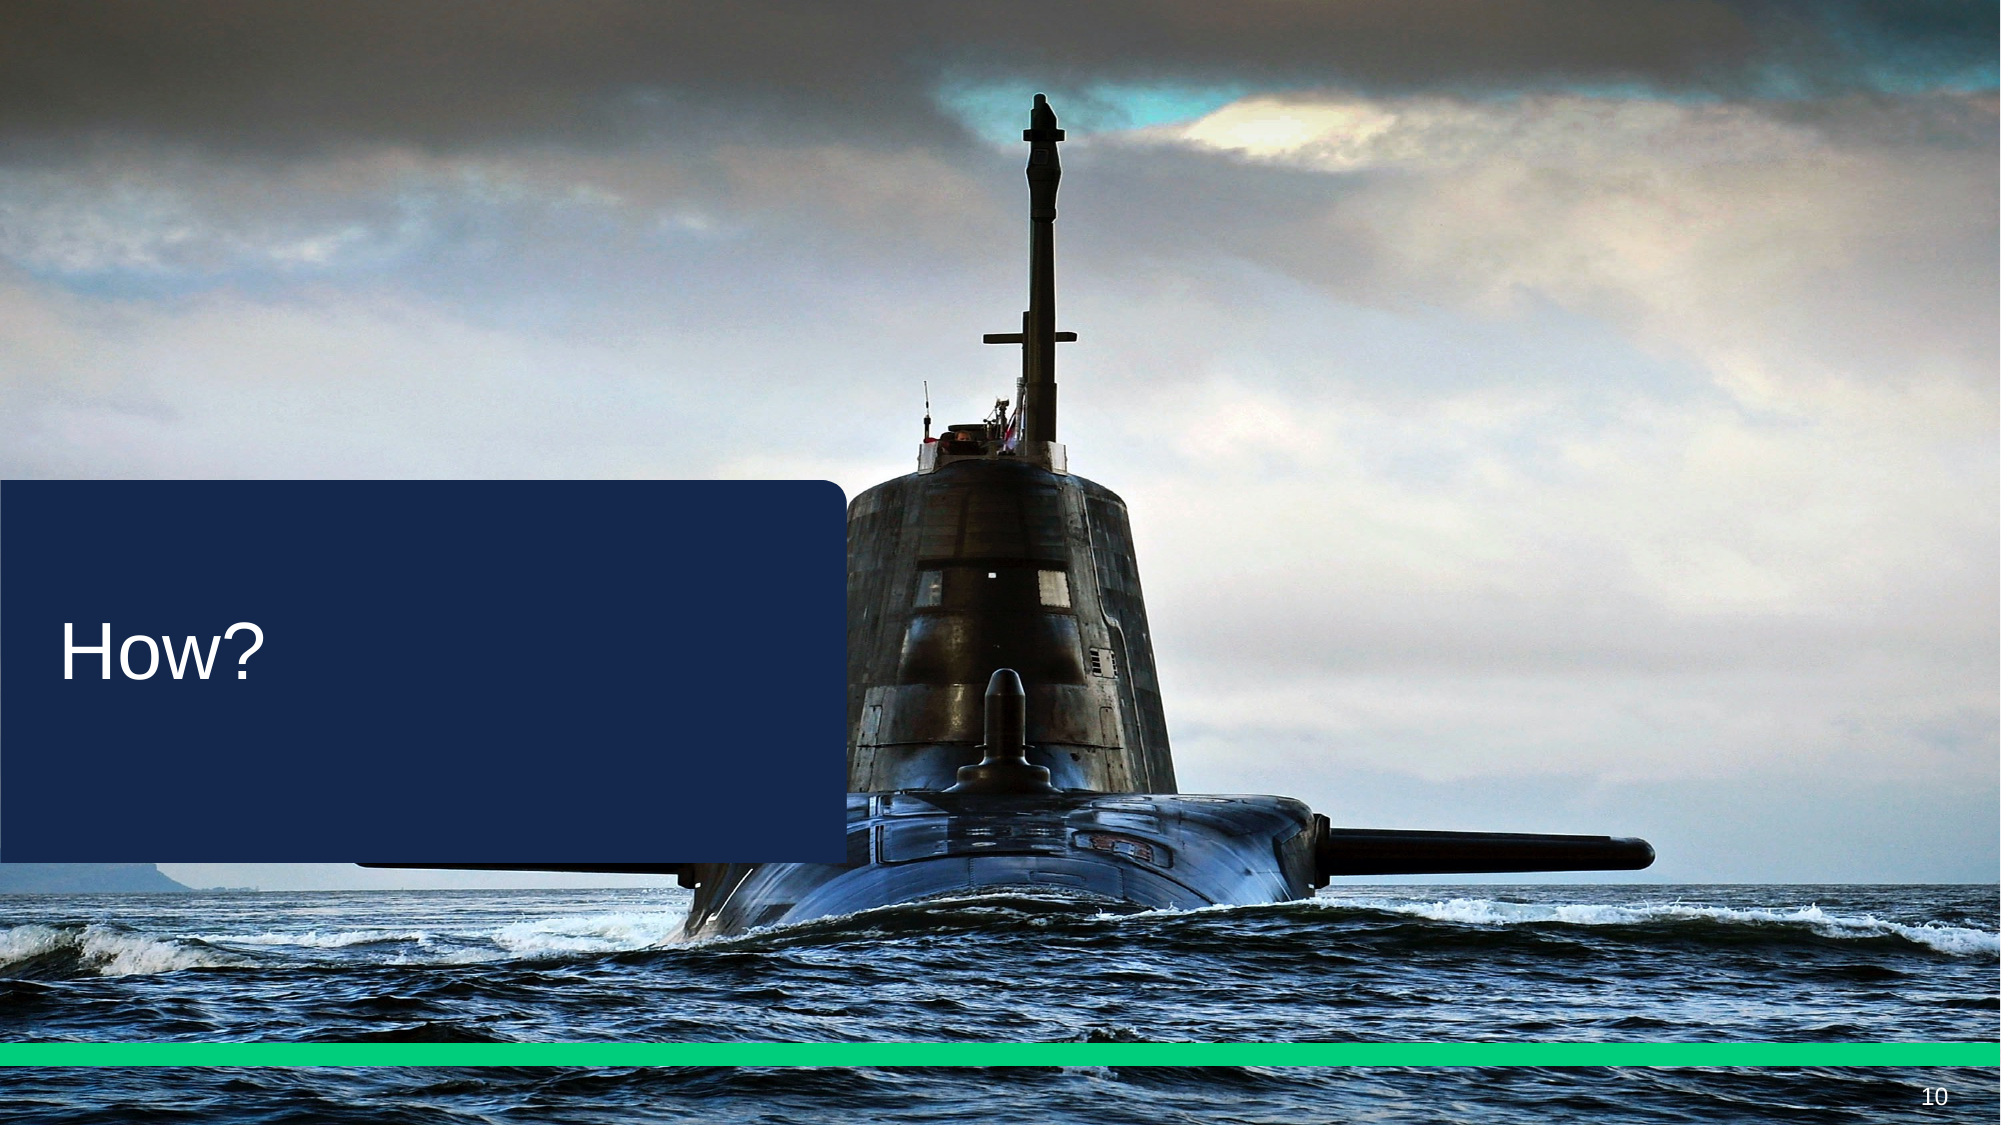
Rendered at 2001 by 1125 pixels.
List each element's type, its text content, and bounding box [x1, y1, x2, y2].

picture [0, 0, 2001, 1125]
slide_number 10 [1771, 1080, 1949, 1111]
